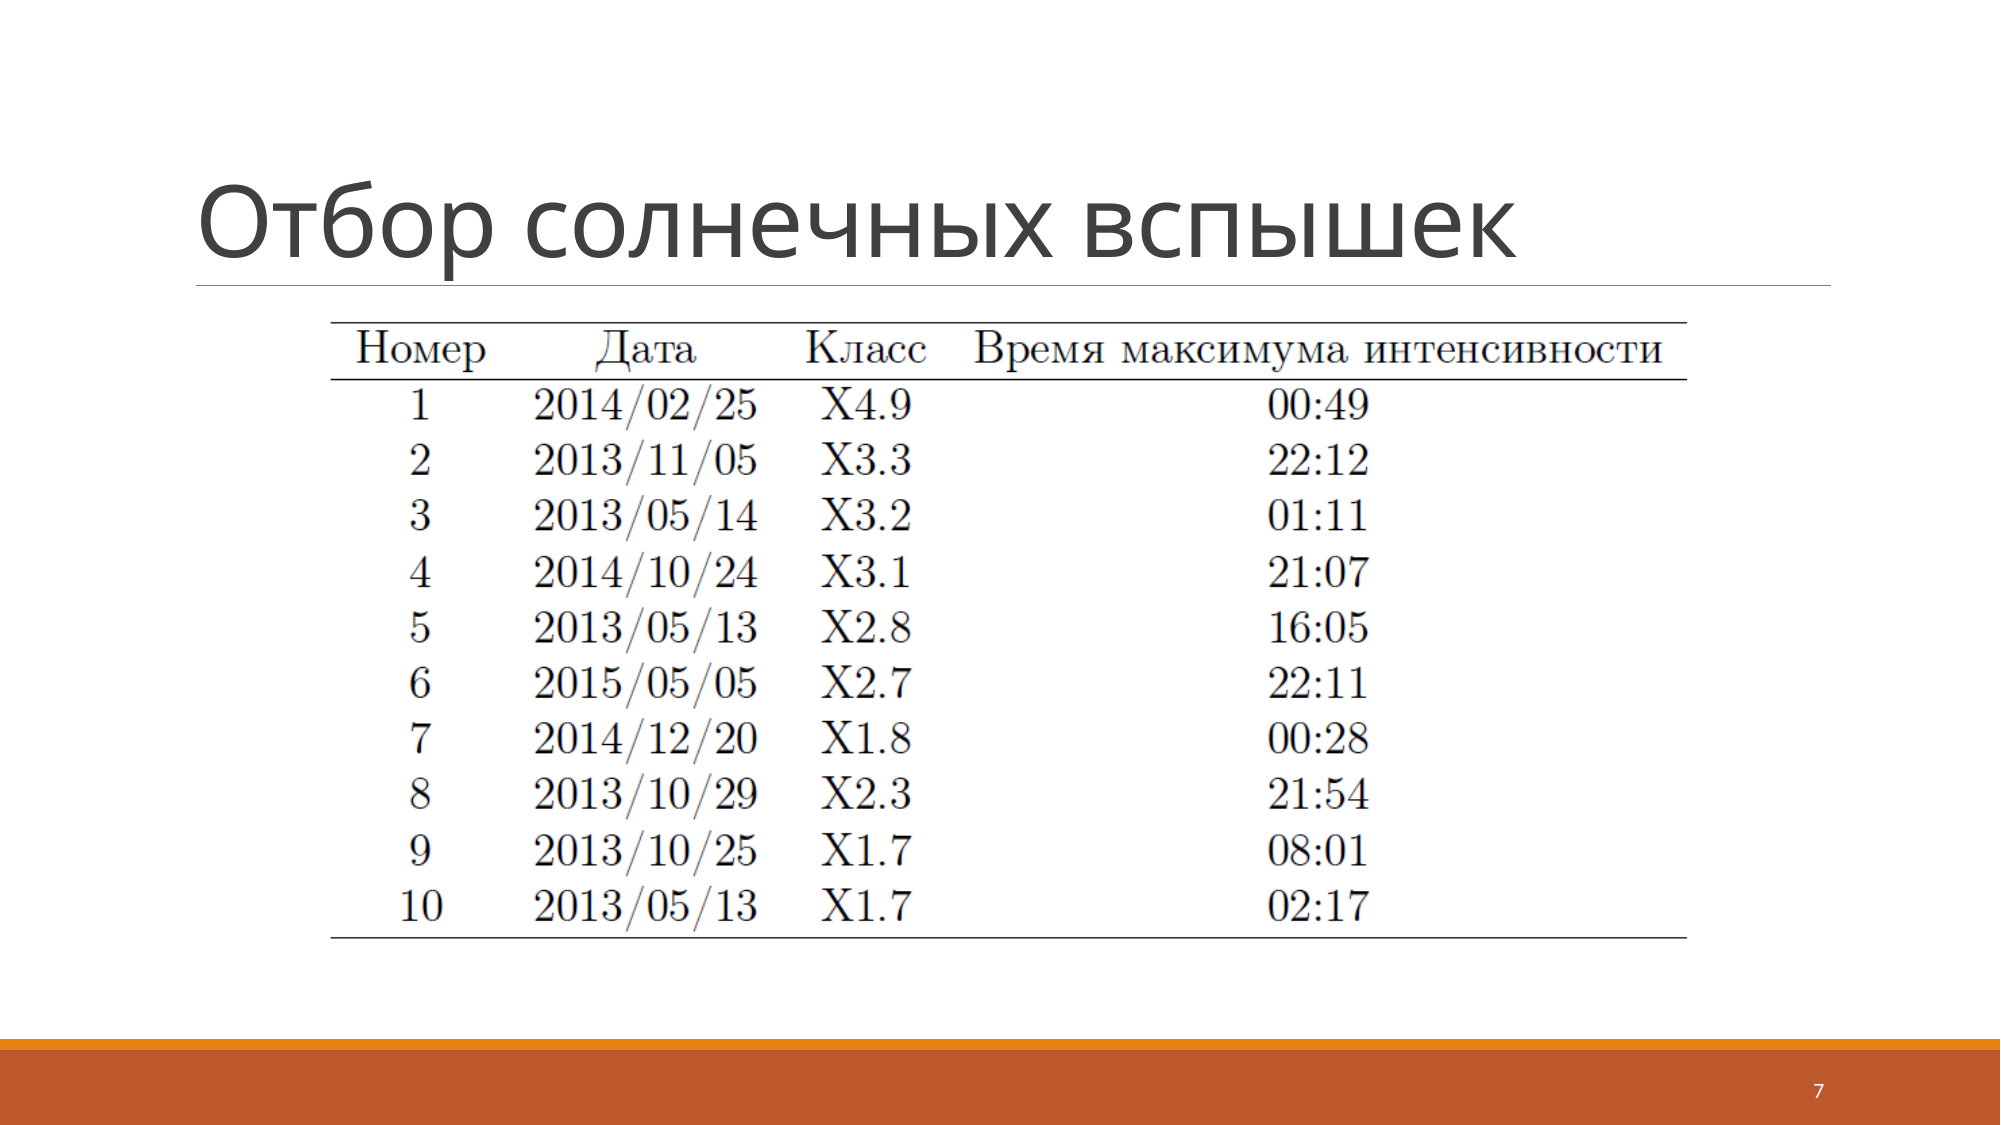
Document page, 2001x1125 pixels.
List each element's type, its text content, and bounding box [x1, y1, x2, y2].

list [284, 302, 1726, 964]
title Отбор солнечных вспышек [180, 47, 1830, 285]
slide_number 7 [1624, 1059, 1840, 1120]
